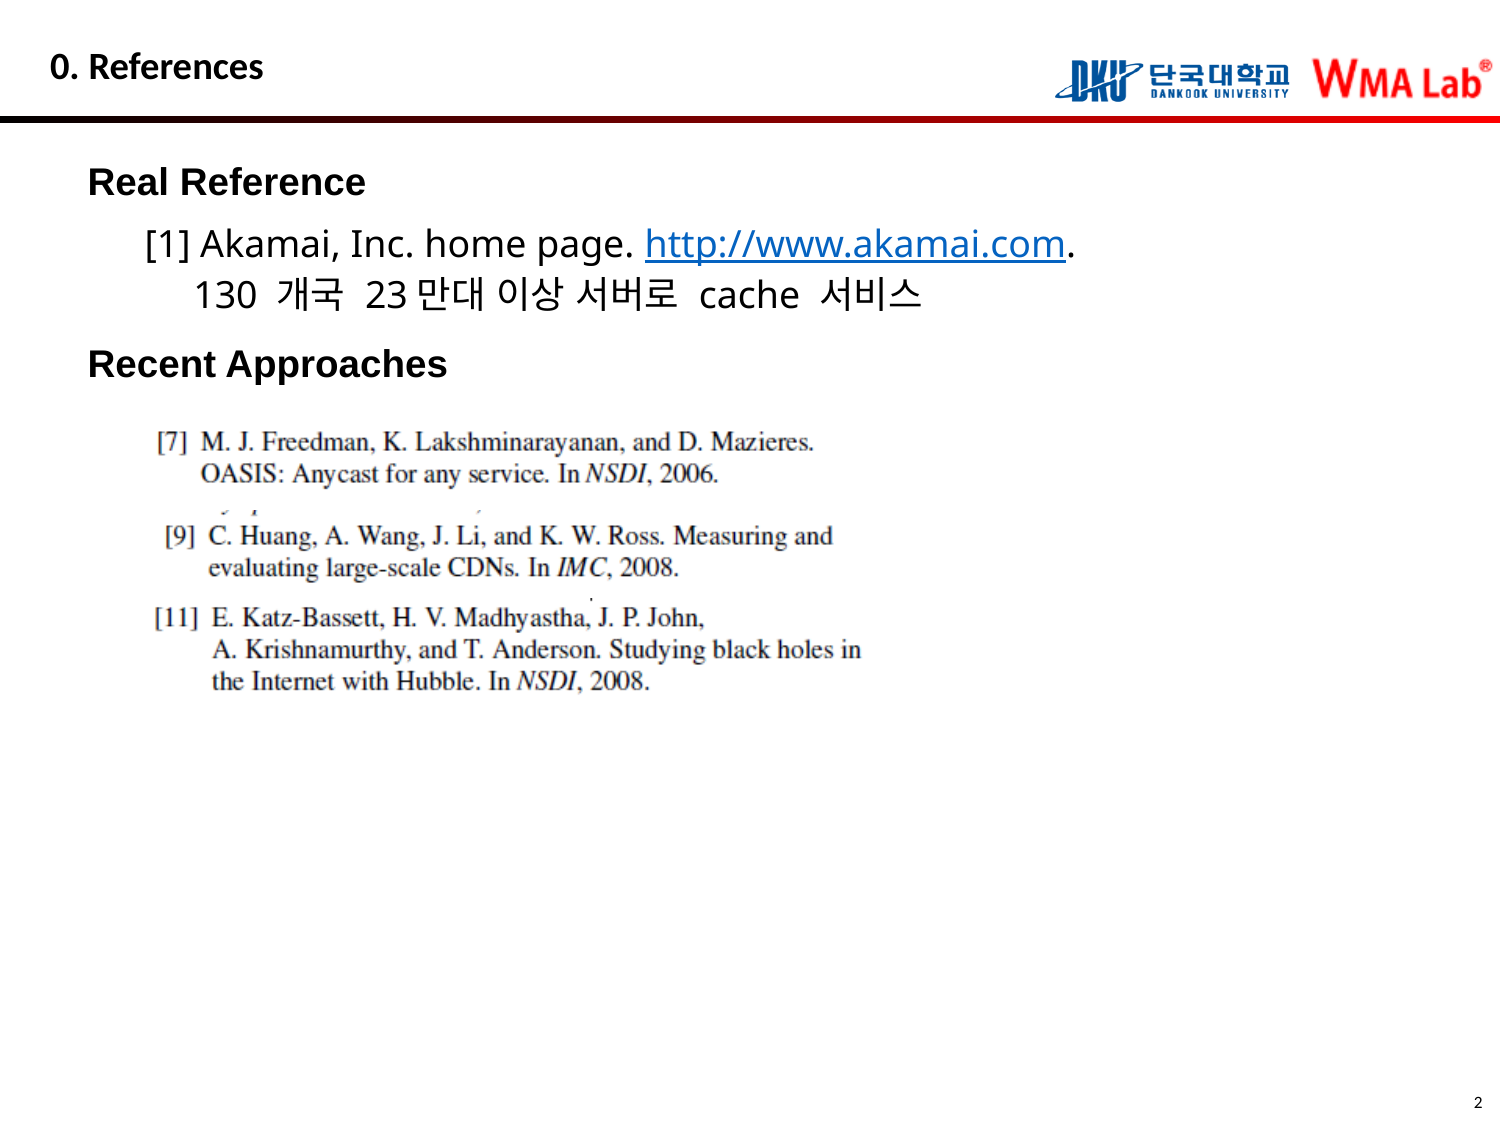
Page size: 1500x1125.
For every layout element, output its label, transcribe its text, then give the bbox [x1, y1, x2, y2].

picture [148, 510, 859, 586]
picture [147, 419, 822, 494]
picture [1052, 58, 1291, 107]
picture [147, 598, 877, 703]
text_box Real Reference [72, 153, 972, 213]
title 0. References [34, 37, 935, 97]
text_box Recent Approaches [72, 336, 972, 395]
picture [1303, 46, 1500, 106]
text_box [1] Akamai, Inc. home page. http://www.akamai.com. 130 개국 23만대 이상 서버로 cache 서비스 [129, 212, 1181, 323]
